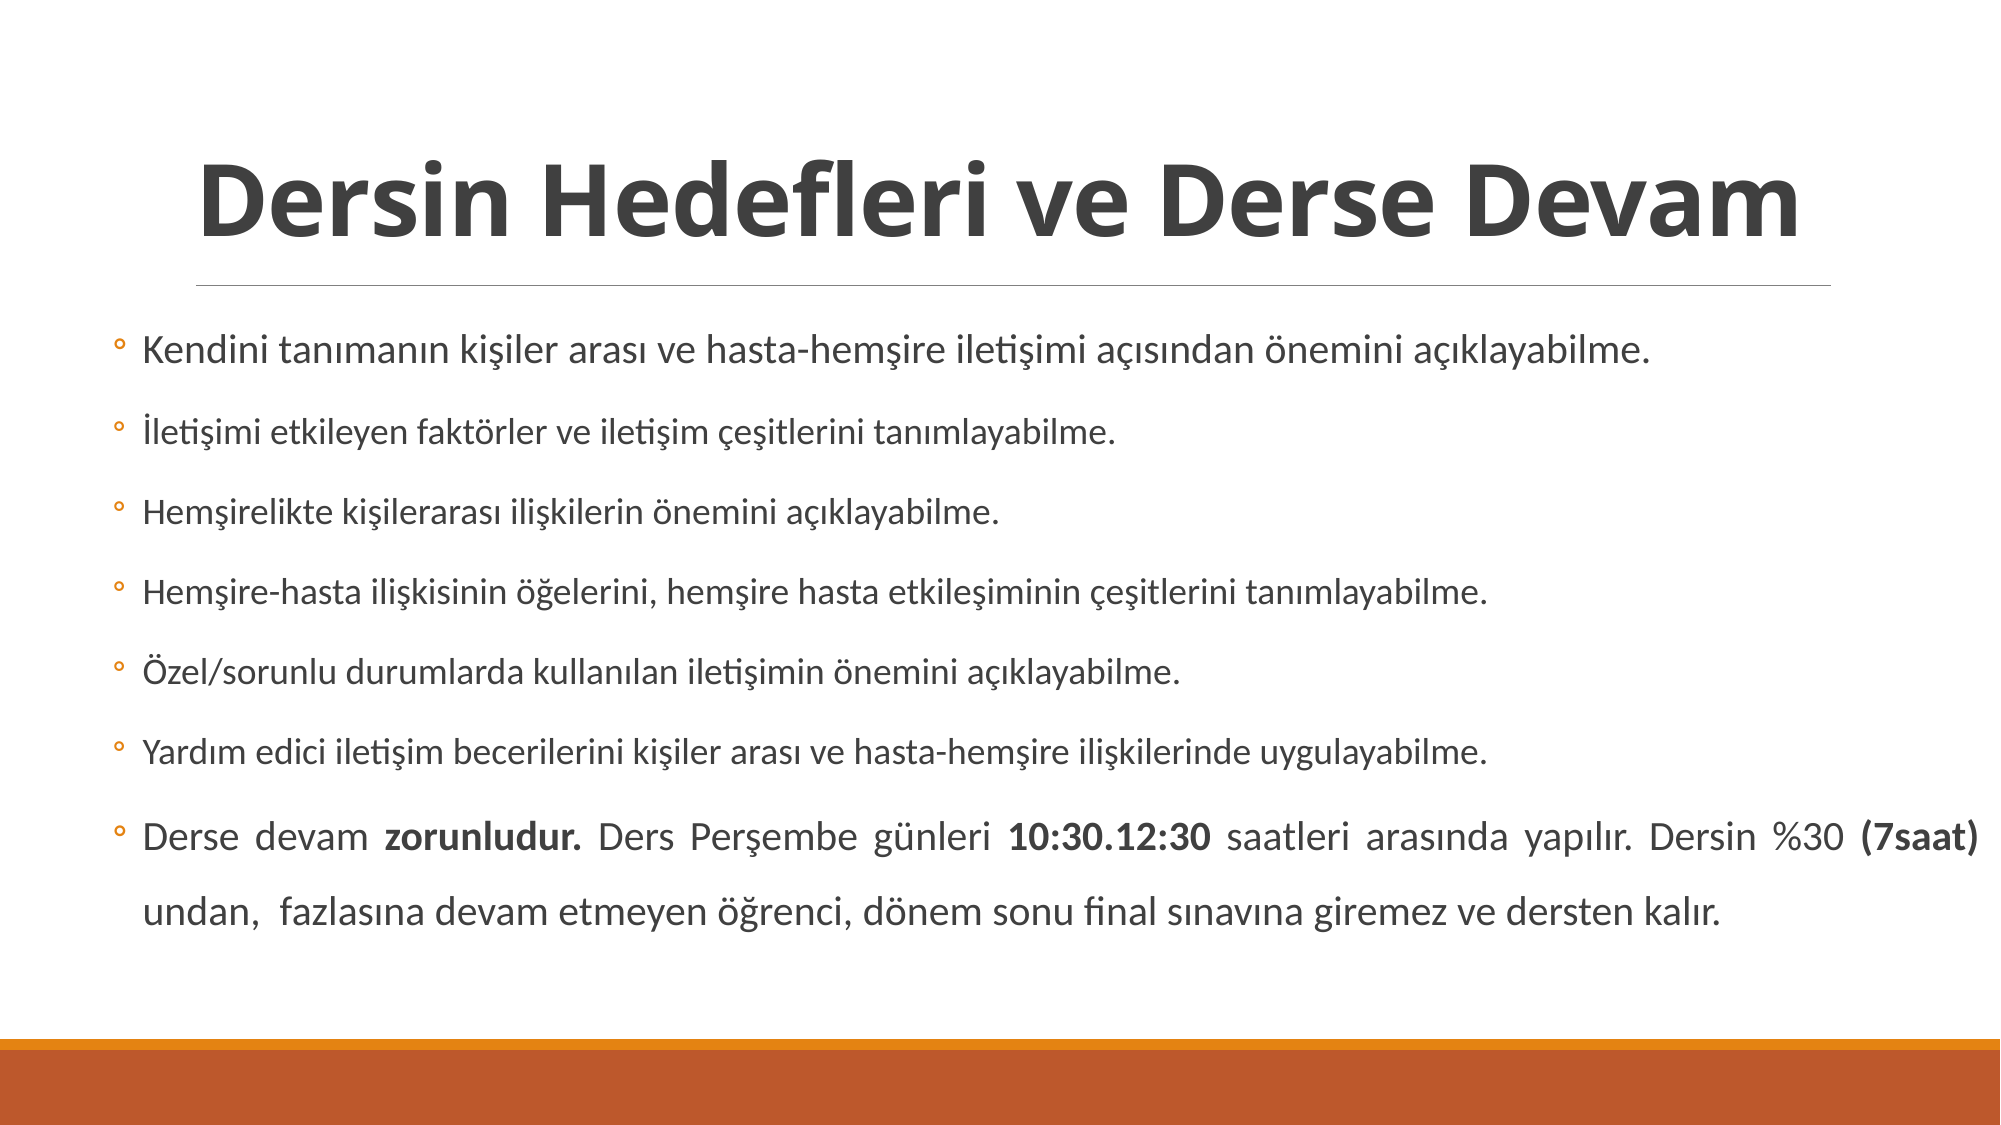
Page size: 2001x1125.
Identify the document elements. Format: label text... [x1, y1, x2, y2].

title Dersin Hedefleri ve Derse Devam [180, 26, 1830, 265]
list Kendini tanımanın kişiler arası ve hasta-hemşire iletişimi açısından önemini açıklayabilme. İletişimi etkileyen faktörler ve iletişim çeşitlerini tanımlayabilme. Hemşirelikte kişilerarası ilişkilerin önemini açıklayabilme. Hemşire-hasta ilişkisinin öğelerini, hemşire hasta etkileşiminin çeşitlerini tanımlayabilme. Özel/sorunlu durumlarda kullanılan iletişimin önemini açıklayabilme. Yardım edici iletişim becerilerini kişiler arası ve hasta-hemşire ilişkilerinde uygulayabilme. Derse devam zorunludur. Ders Perşembe günleri 10:30.12:30 saatleri arasında yapılır. Dersin %30 (7saat) undan, fazlasına devam etmeyen öğrenci, dönem sonu final sınavına giremez ve dersten kalır. [79, 289, 1980, 962]
